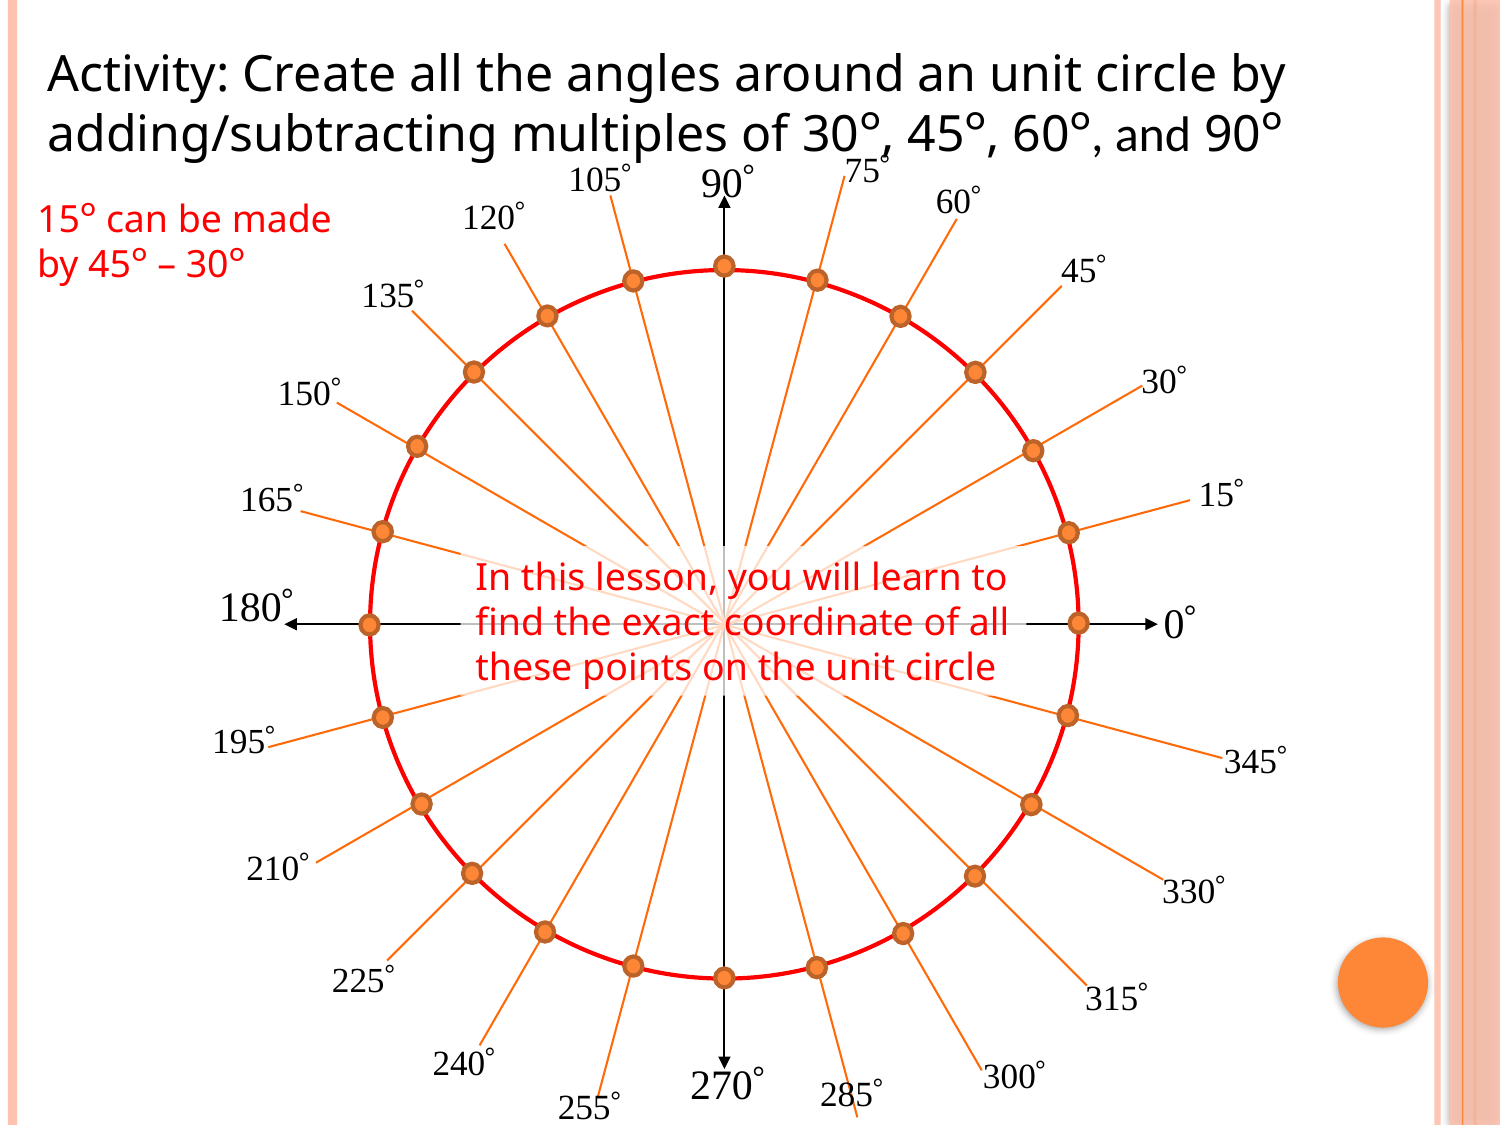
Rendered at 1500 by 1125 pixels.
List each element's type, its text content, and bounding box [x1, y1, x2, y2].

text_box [238, 478, 313, 522]
text_box 15ᴼ can be made by 45ᴼ – 30ᴼ [22, 187, 347, 293]
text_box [551, 1086, 630, 1125]
text_box [533, 920, 557, 944]
text_box [1022, 439, 1045, 463]
text_box [713, 254, 736, 278]
text_box [770, 320, 967, 546]
text_box [360, 613, 379, 618]
text_box [554, 282, 702, 546]
text_box [849, 696, 1066, 796]
text_box [1057, 521, 1080, 545]
text_box [460, 861, 484, 886]
text_box [1027, 537, 1081, 618]
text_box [1136, 360, 1197, 404]
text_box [683, 1060, 775, 1111]
text_box [638, 696, 723, 981]
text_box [240, 847, 319, 890]
text_box [368, 538, 460, 618]
text_box [622, 269, 645, 293]
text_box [930, 180, 991, 223]
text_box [1219, 741, 1297, 784]
text_box In this lesson, you will learn to find the exact coordinate of all these points on the unit circle [460, 546, 1027, 618]
text_box [462, 360, 486, 384]
text_box [805, 380, 1029, 546]
text_box [410, 792, 433, 816]
text_box [423, 696, 649, 866]
text_box [482, 321, 677, 546]
text_box [713, 966, 736, 990]
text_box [210, 720, 285, 763]
text_box [422, 379, 644, 546]
text_box [964, 360, 987, 384]
text_box [800, 696, 1026, 869]
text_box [1080, 977, 1158, 1021]
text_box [325, 959, 404, 1003]
text_box [999, 668, 1079, 712]
text_box [889, 304, 912, 329]
text_box In this lesson, you will learn to find the exact coordinate of all these points on the unit circle [460, 668, 1027, 696]
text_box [1055, 249, 1116, 292]
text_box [426, 1042, 504, 1086]
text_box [978, 1055, 1056, 1099]
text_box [814, 1073, 892, 1116]
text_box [695, 158, 767, 209]
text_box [566, 158, 642, 201]
text_box [725, 268, 812, 546]
text_box [869, 457, 1066, 546]
text_box [638, 268, 723, 546]
text_box [805, 955, 829, 980]
text_box [479, 696, 679, 927]
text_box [275, 372, 351, 415]
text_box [460, 196, 535, 239]
text_box [963, 864, 987, 888]
text_box [371, 520, 394, 544]
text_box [1196, 473, 1254, 517]
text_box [1157, 599, 1208, 622]
text_box [1068, 611, 1089, 618]
text_box [746, 696, 895, 966]
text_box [1157, 870, 1236, 913]
text_box [1056, 703, 1080, 728]
text_box [768, 696, 968, 927]
text_box [536, 304, 559, 328]
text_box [216, 582, 305, 633]
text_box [839, 149, 900, 192]
text_box [806, 268, 829, 292]
text_box [406, 434, 429, 458]
text_box [383, 696, 600, 797]
text_box [370, 668, 460, 712]
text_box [359, 274, 434, 317]
text_box [383, 456, 581, 552]
text_box [892, 921, 915, 946]
text_box [371, 705, 394, 730]
text_box [747, 283, 893, 546]
text_box [725, 696, 812, 981]
text_box [1020, 792, 1043, 817]
text_box [553, 696, 703, 966]
text_box [622, 954, 645, 978]
list Activity: Create all the angles around an unit circle by adding/subtracting multiples of 30ᴼ, 45ᴼ, 60ᴼ, and 90ᴼ [32, 33, 1441, 196]
